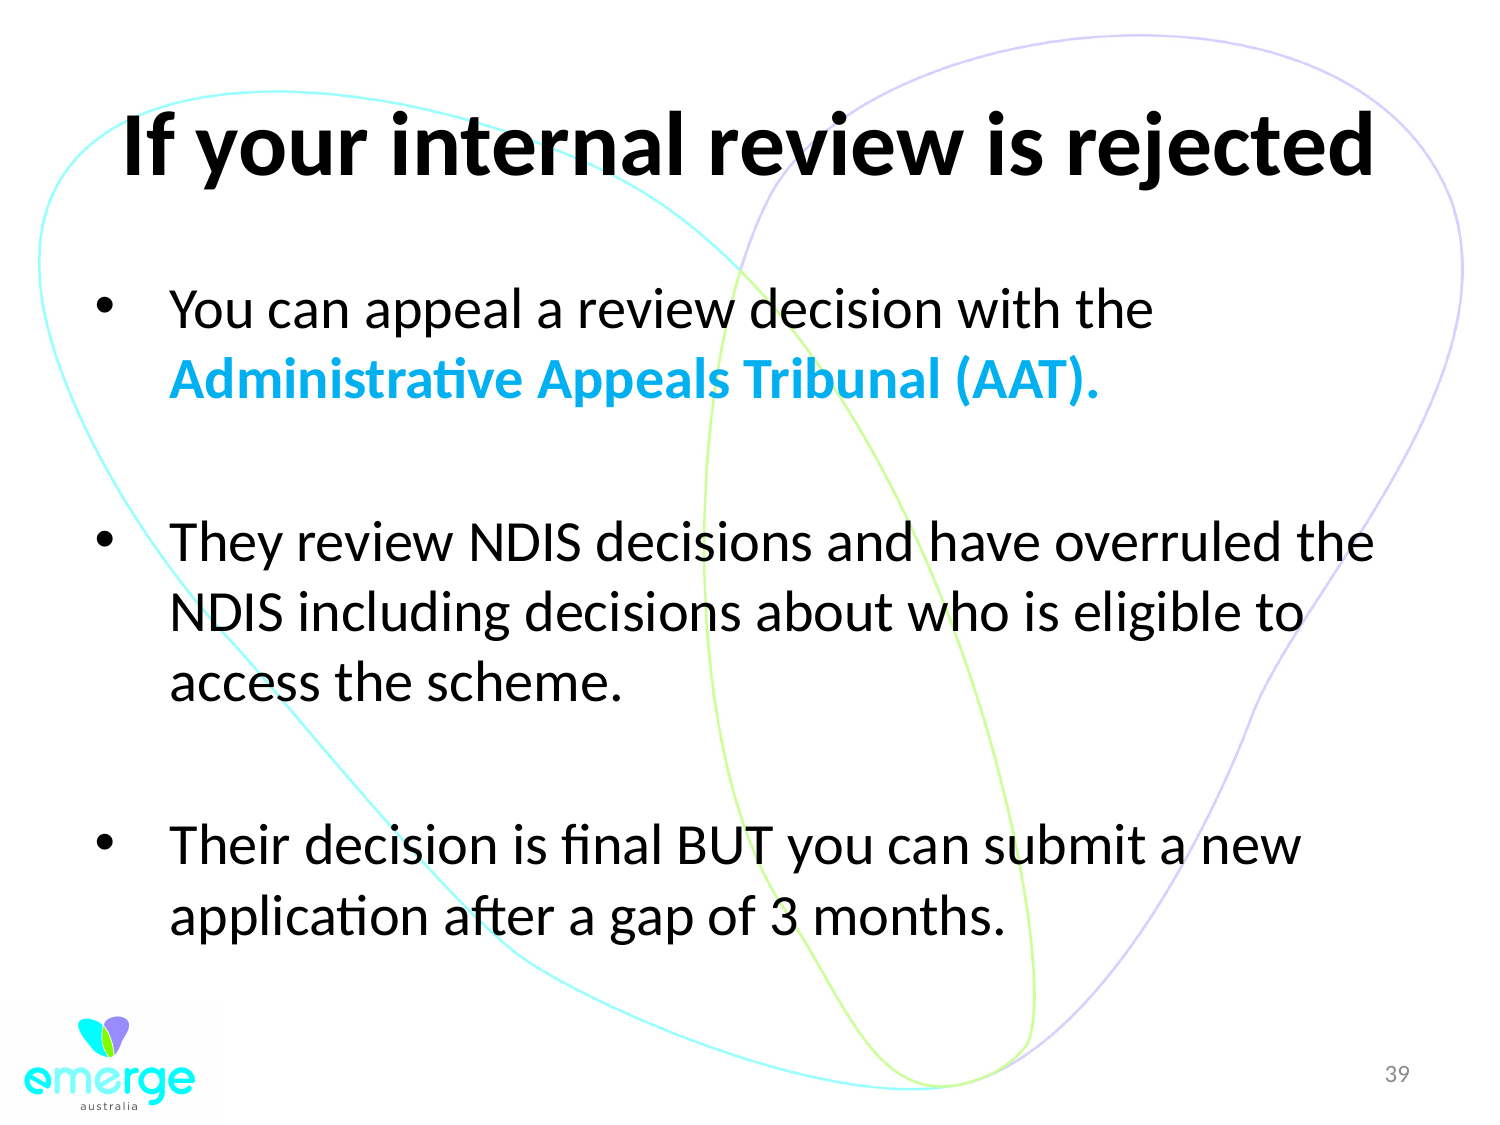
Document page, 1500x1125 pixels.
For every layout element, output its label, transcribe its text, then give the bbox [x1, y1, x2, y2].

title If your internal review is rejected [75, 45, 1425, 233]
slide_number 39 [1074, 1042, 1425, 1103]
picture [0, 1004, 220, 1125]
list You can appeal a review decision with the Administrative Appeals Tribunal (AAT). They review NDIS decisions and have overruled the NDIS including decisions about who is eligible to access the scheme. Their decision is final BUT you can submit a new application after a gap of 3 months. [75, 262, 1425, 1005]
